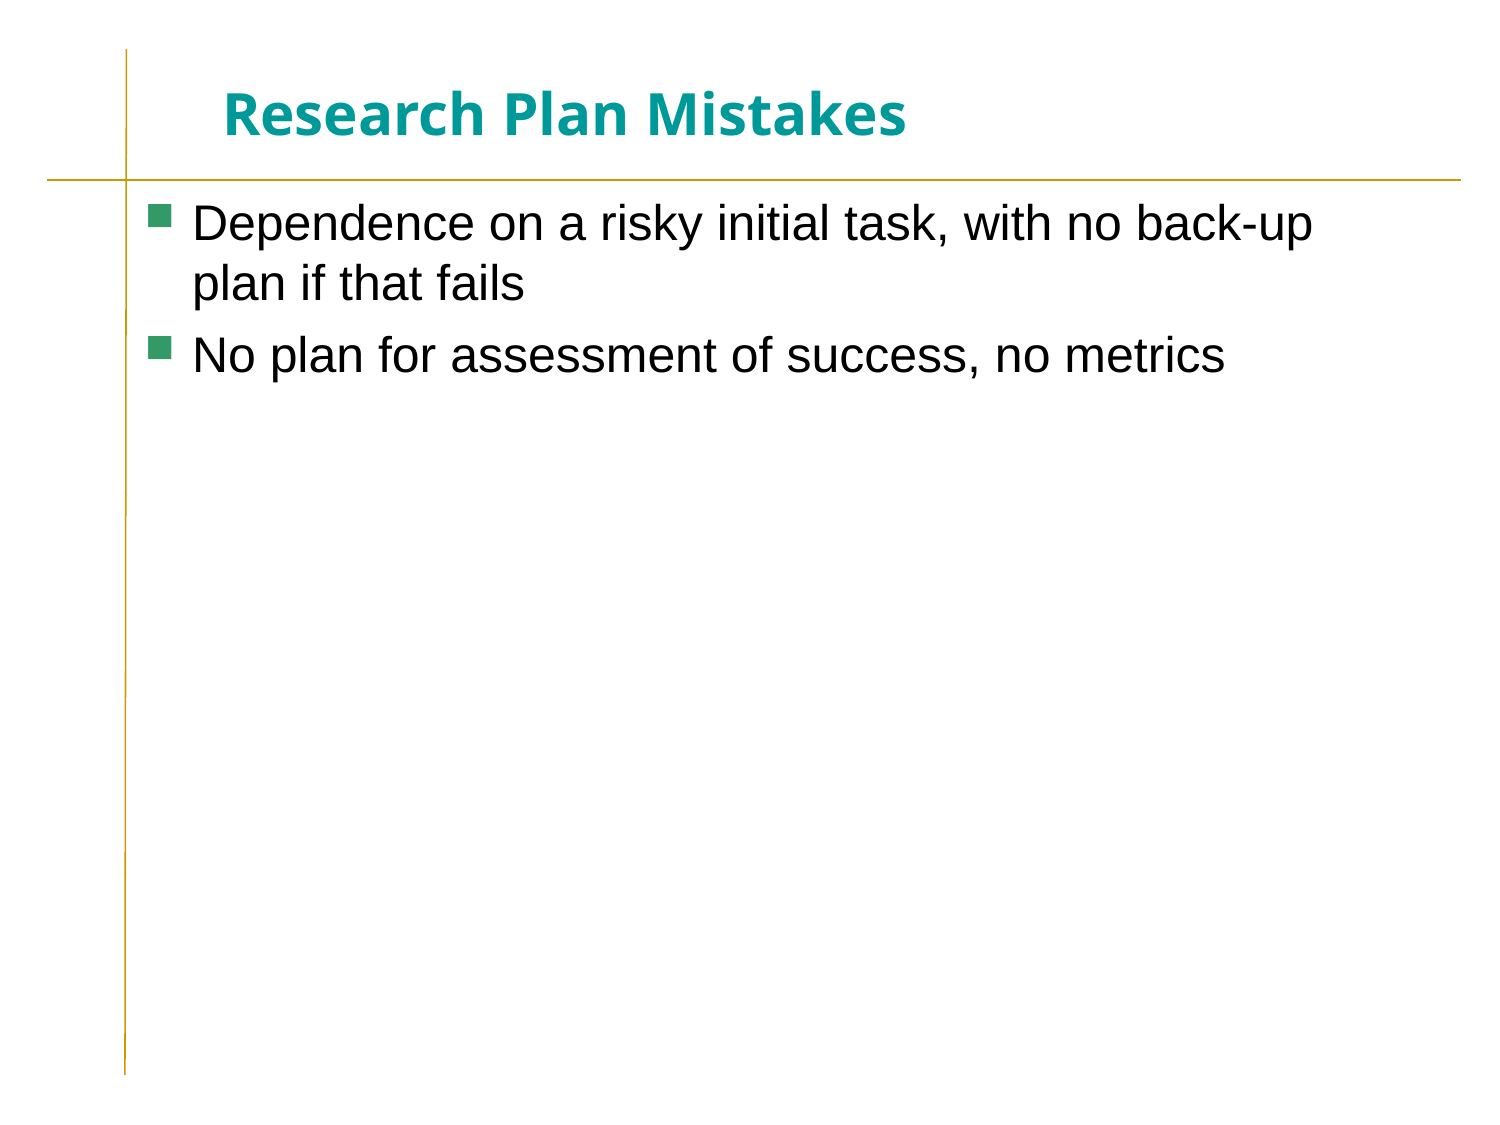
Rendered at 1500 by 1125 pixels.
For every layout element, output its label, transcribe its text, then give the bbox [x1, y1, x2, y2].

list Dependence on a risky initial task, with no back-up plan if that fails No plan for assessment of success, no metrics [129, 182, 1398, 1056]
title Research Plan Mistakes [206, 42, 1395, 181]
